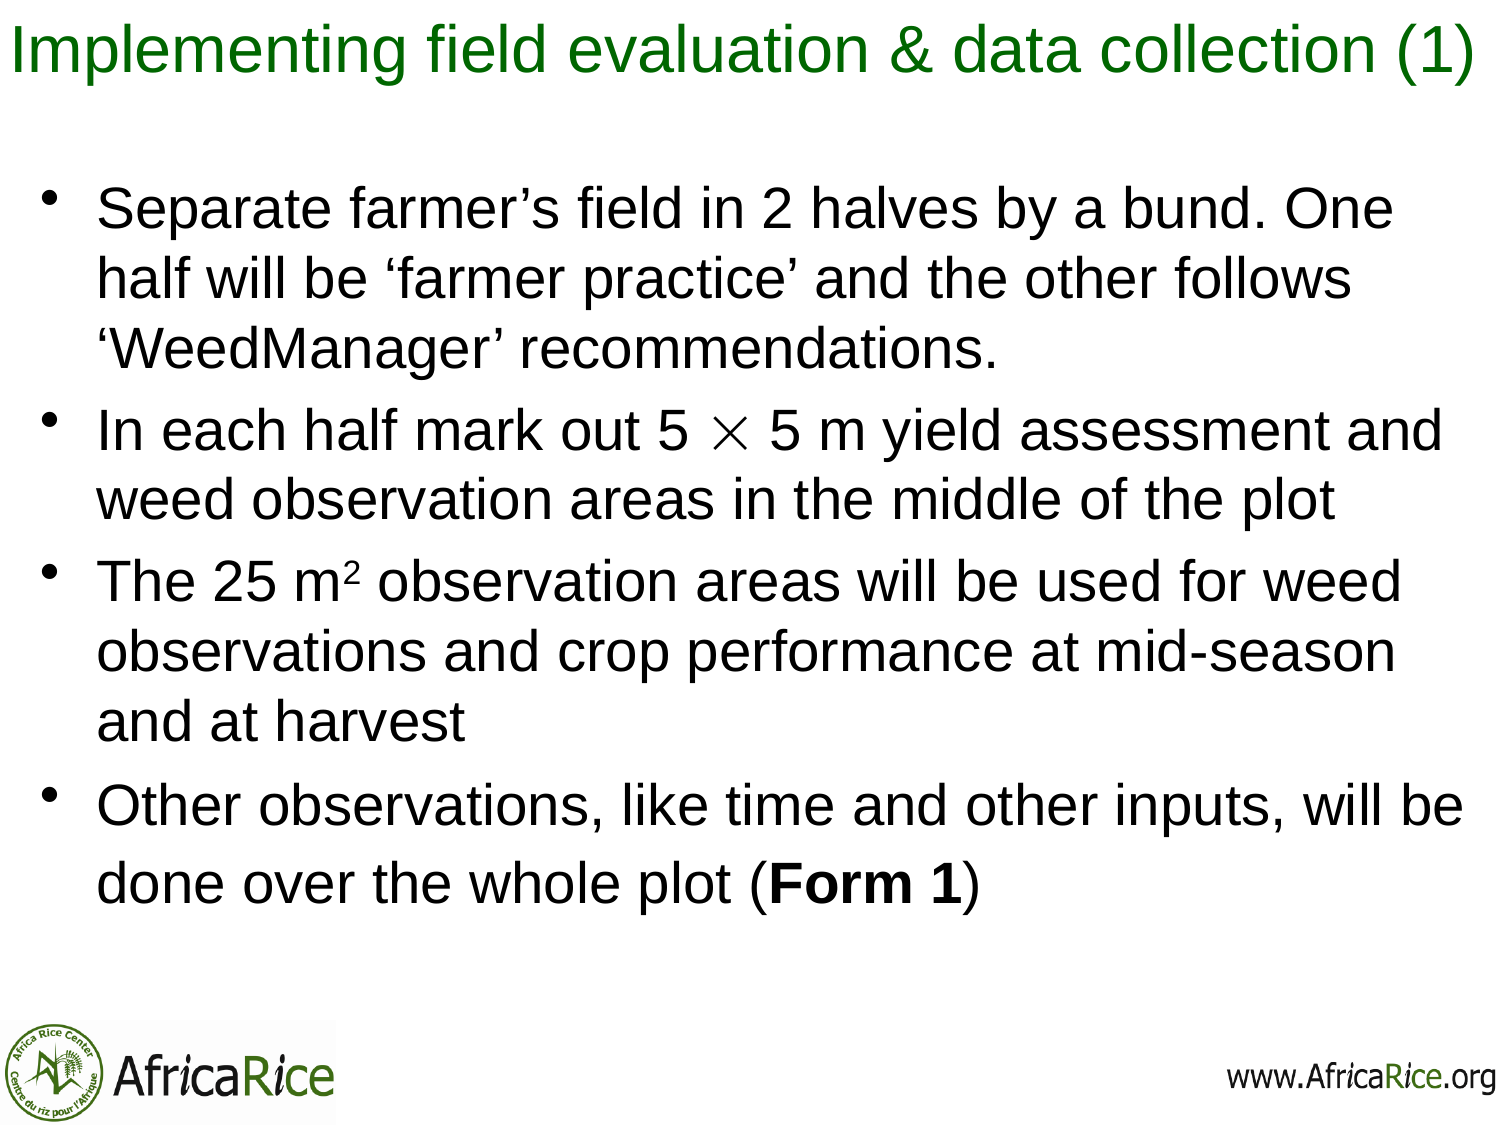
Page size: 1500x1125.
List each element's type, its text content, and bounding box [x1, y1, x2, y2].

title Implementing field evaluation & data collection (1) [0, 0, 1500, 93]
picture [1224, 1062, 1500, 1098]
picture [0, 1020, 336, 1125]
list Separate farmer’s field in 2 halves by a bund. One half will be ‘farmer practice’ and the other follows ‘WeedManager’ recommendations. In each half mark out 5  5 m yield assessment and weed observation areas in the middle of the plot The 25 m2 observation areas will be used for weed observations and crop performance at mid-season and at harvest Other observations, like time and other inputs, will be done over the whole plot (Form 1) [24, 162, 1500, 1005]
